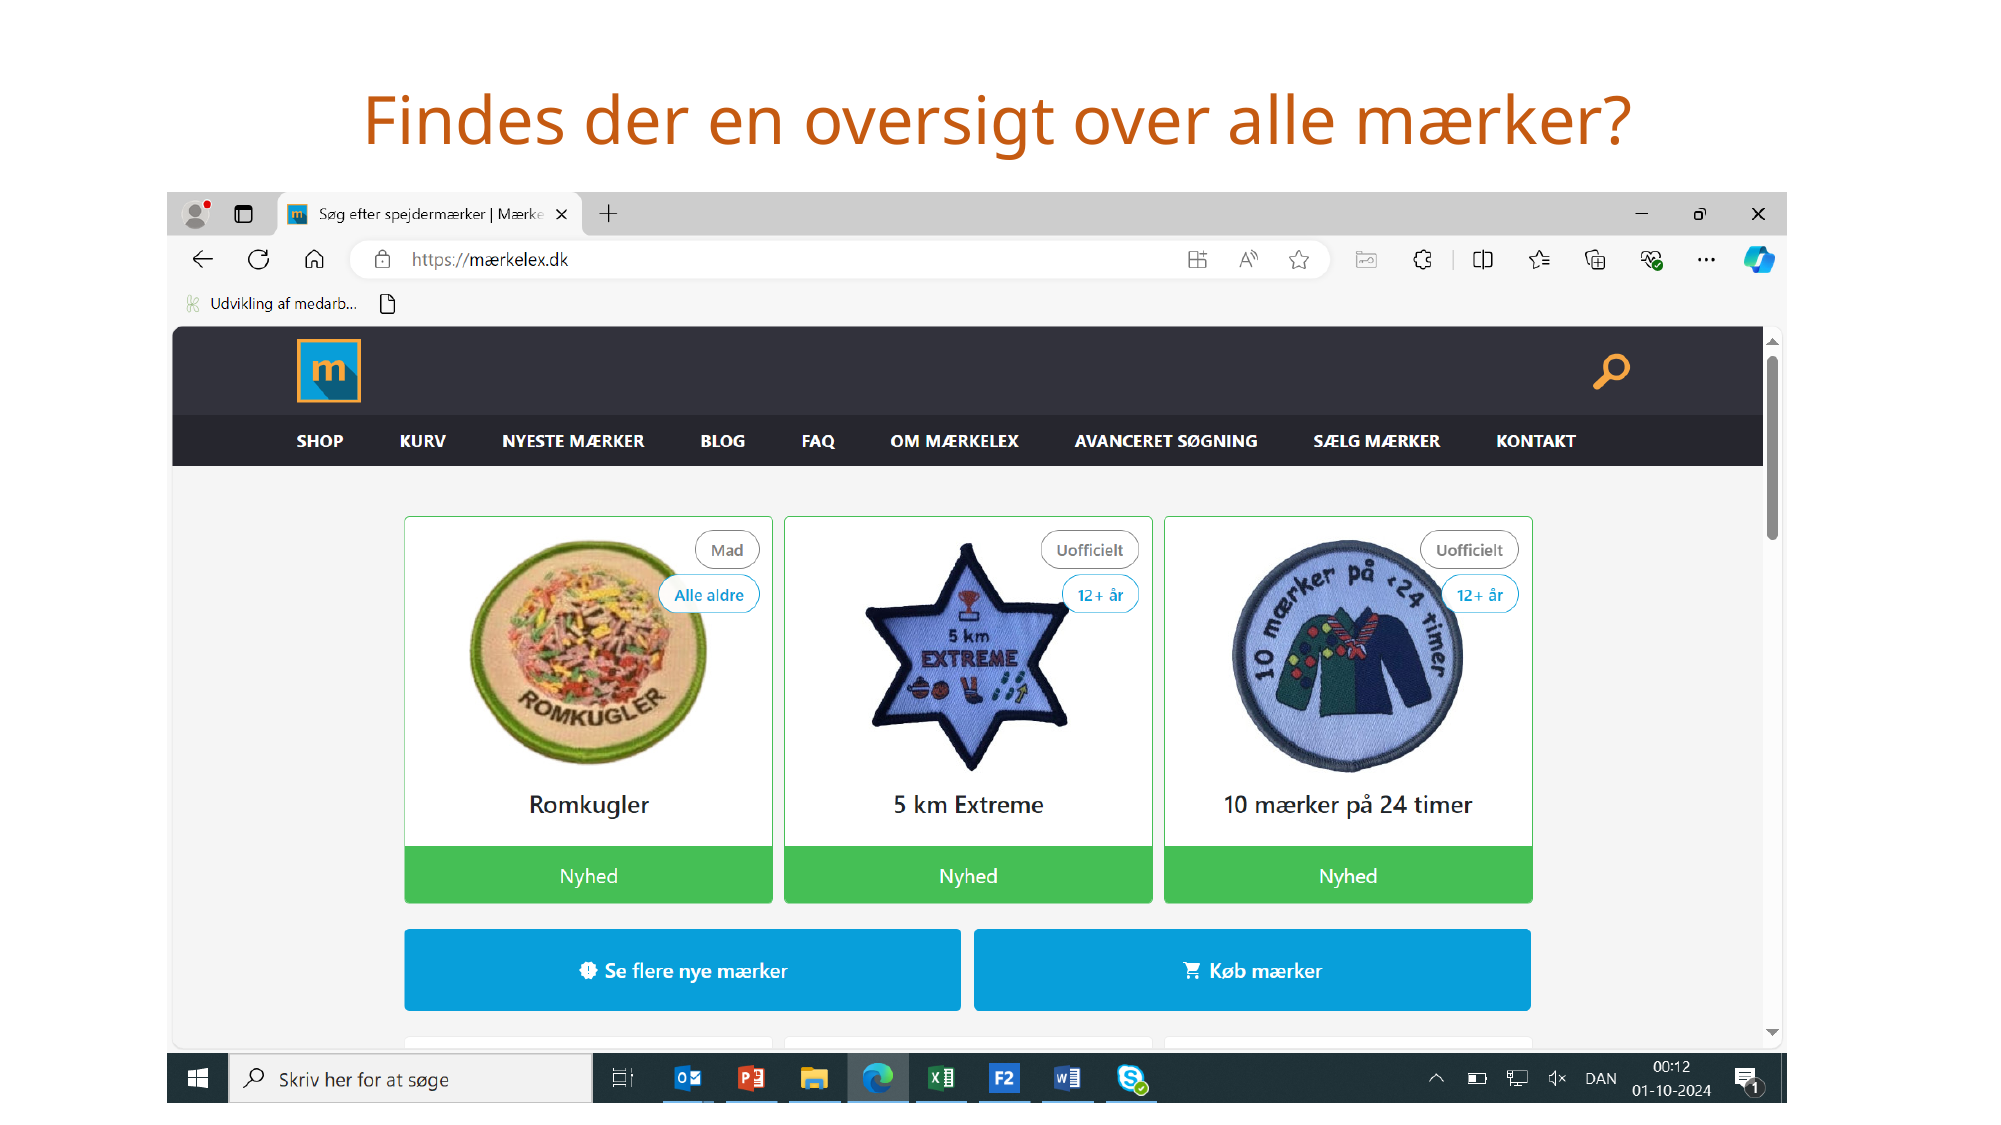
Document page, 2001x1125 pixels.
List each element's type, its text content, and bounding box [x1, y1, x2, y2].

picture [167, 192, 1787, 1103]
title Findes der en oversigt over alle mærker? [136, 14, 1861, 232]
